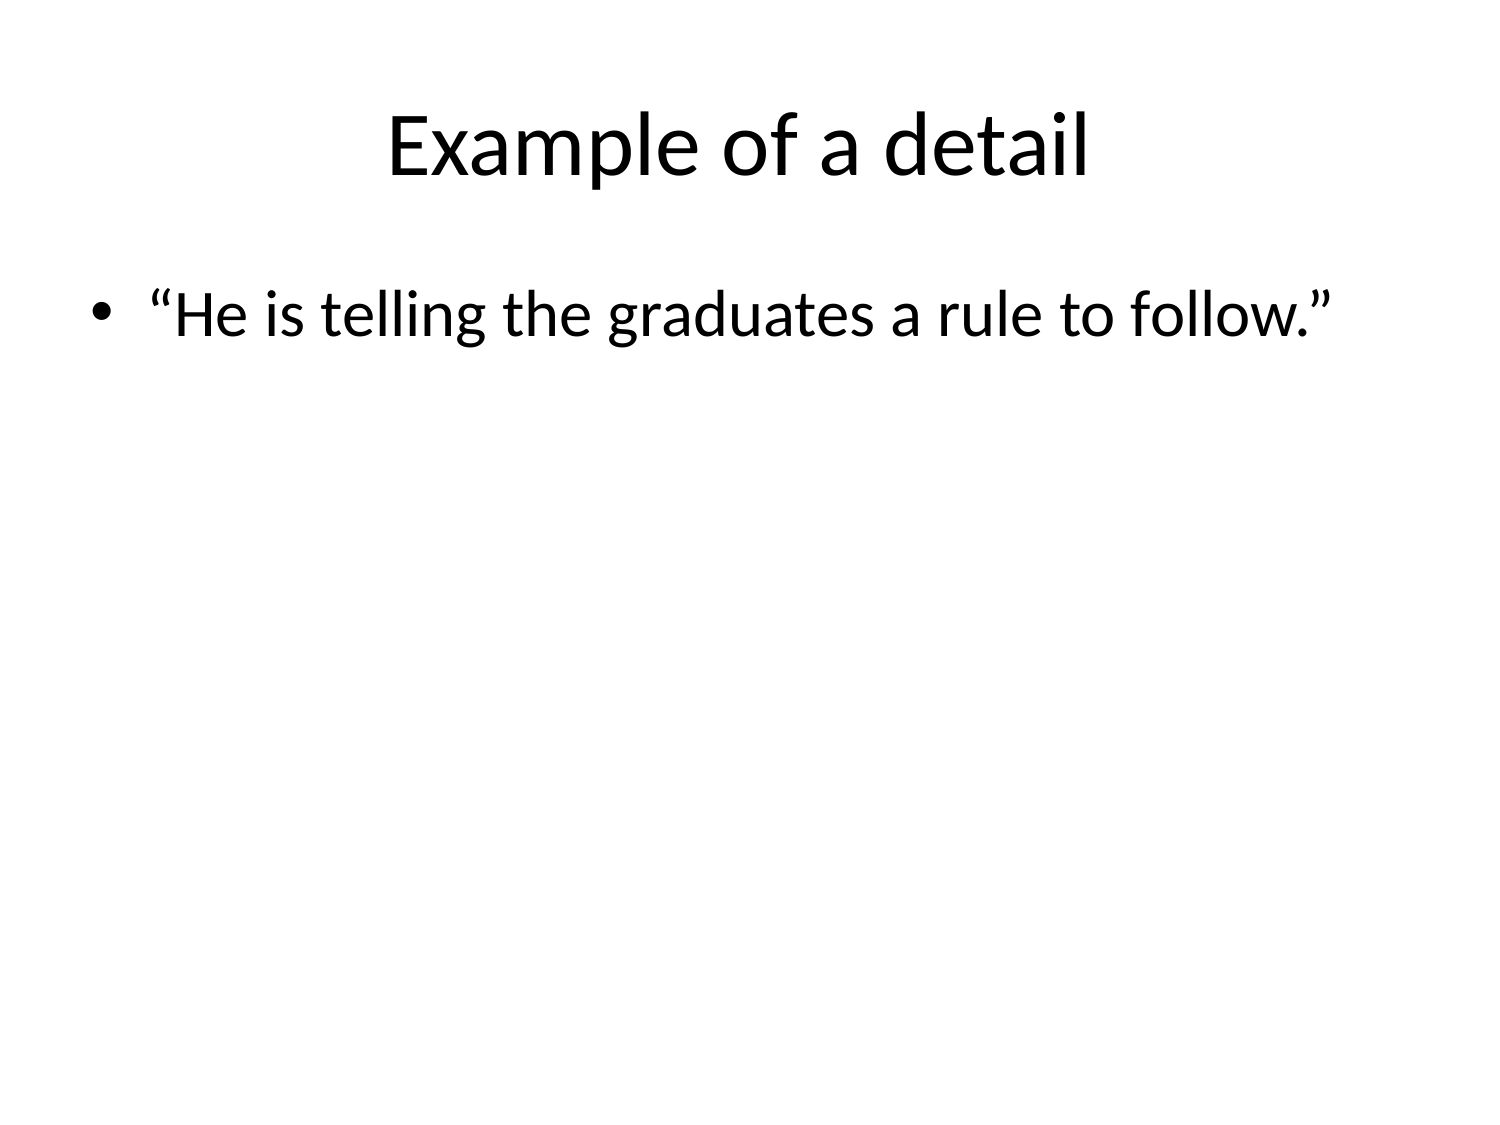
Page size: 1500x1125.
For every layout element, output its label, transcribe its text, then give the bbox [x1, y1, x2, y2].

title Example of a detail [75, 45, 1425, 233]
list “He is telling the graduates a rule to follow.” [75, 262, 1425, 1005]
